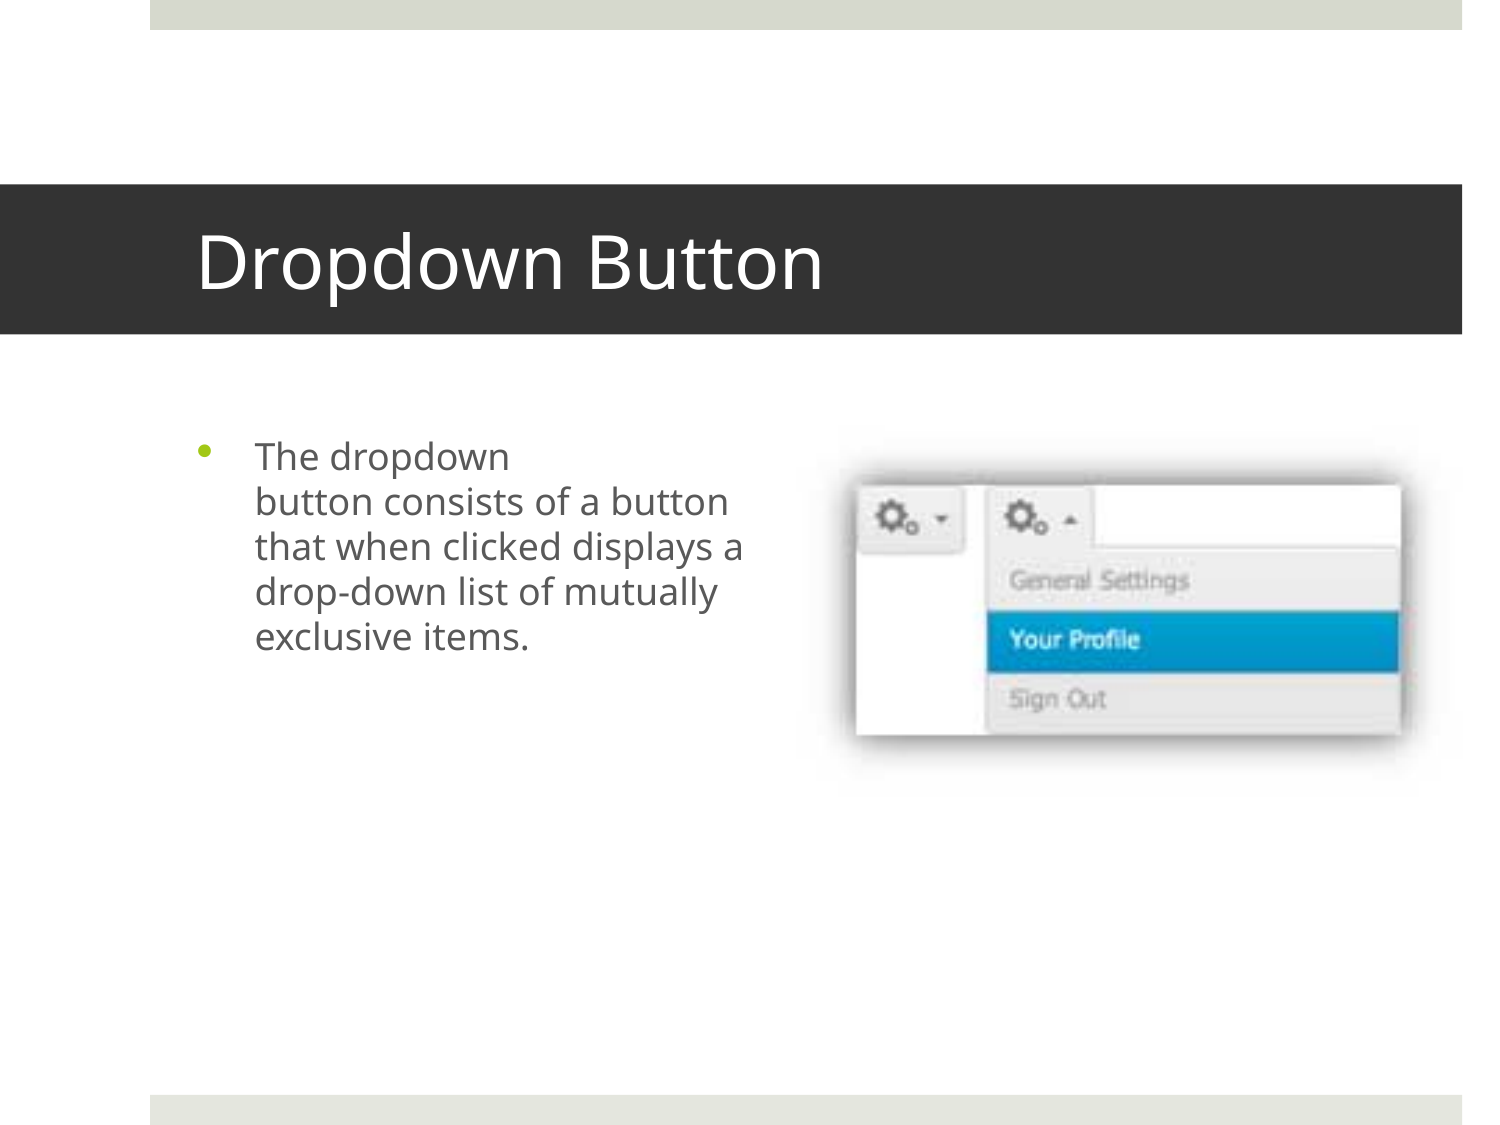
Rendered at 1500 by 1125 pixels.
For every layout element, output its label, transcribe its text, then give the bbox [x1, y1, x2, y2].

list The dropdown button consists of a button that when clicked displays a drop-down list of mutually exclusive items. [183, 425, 769, 1030]
picture [796, 425, 1463, 798]
title Dropdown Button [0, 184, 1463, 335]
